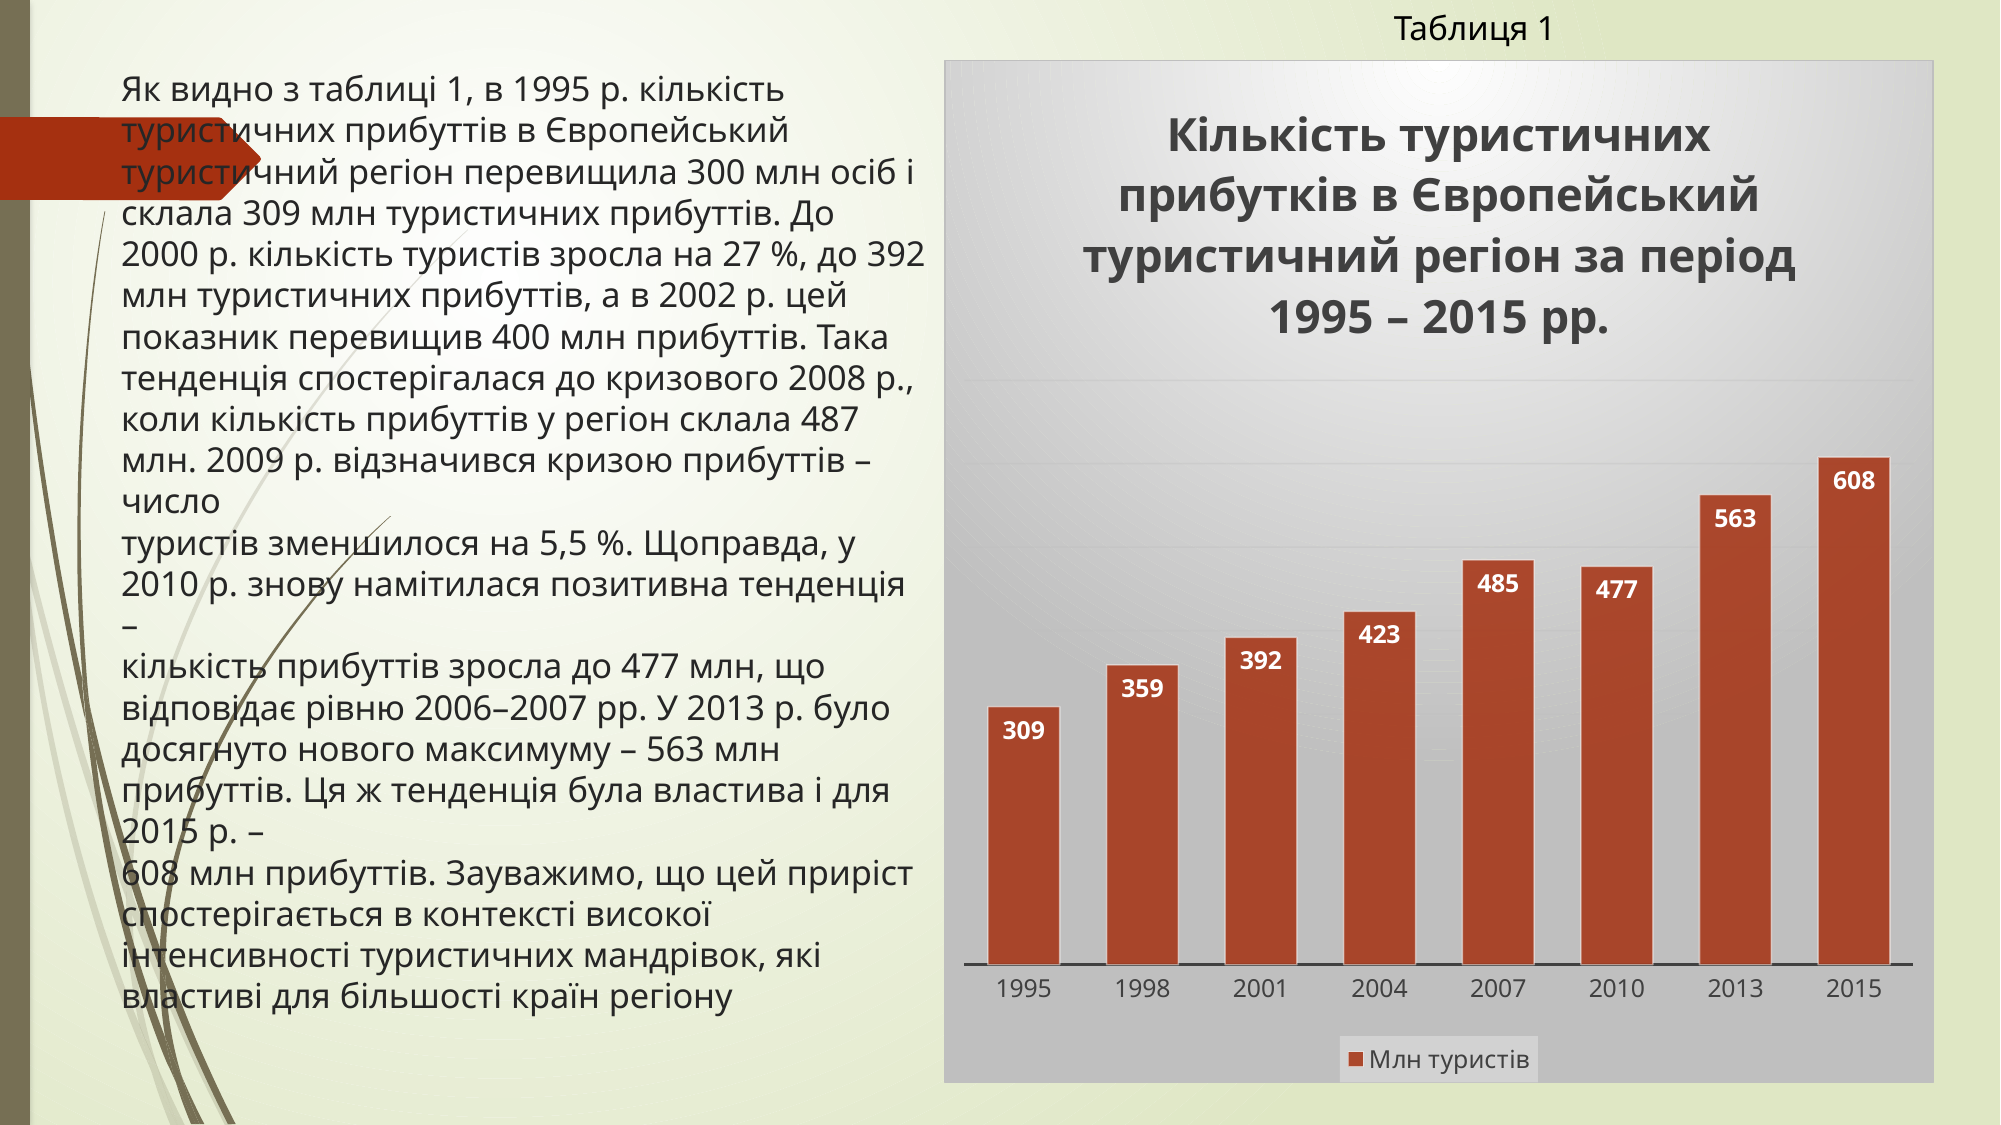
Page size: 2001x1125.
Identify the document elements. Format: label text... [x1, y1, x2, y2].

text_box Таблиця 1 [1281, 0, 1668, 55]
title Як видно з таблиці 1, в 1995 р. кількість туристичних прибуттів в Європейський туристичний регіон перевищила 300 млн осіб і склала 309 млн туристичних прибуттів. До 2000 р. кількість туристів зросла на 27 %, до 392 млн туристичних прибуттів, а в 2002 р. цей показник перевищив 400 млн прибуттів. Така тенденція спостерігалася до кризового 2008 р., коли кількість прибуттів у регіон склала 487 млн. 2009 р. відзначився кризою прибуттів – число туристів зменшилося на 5,5 %. Щоправда, у 2010 р. знову намітилася позитивна тенденція – кількість прибуттів зросла до 477 млн, що відповідає рівню 2006–2007 рр. У 2013 р. було досягнуто нового максимуму – 563 млн прибуттів. Ця ж тенденція була властива і для 2015 р. – 608 млн прибуттів. Зауважимо, що цей приріст спостерігається в контексті високої інтенсивності туристичних мандрівок, які властиві для більшості країн регіону [106, 59, 943, 1084]
chart [943, 59, 1935, 1084]
